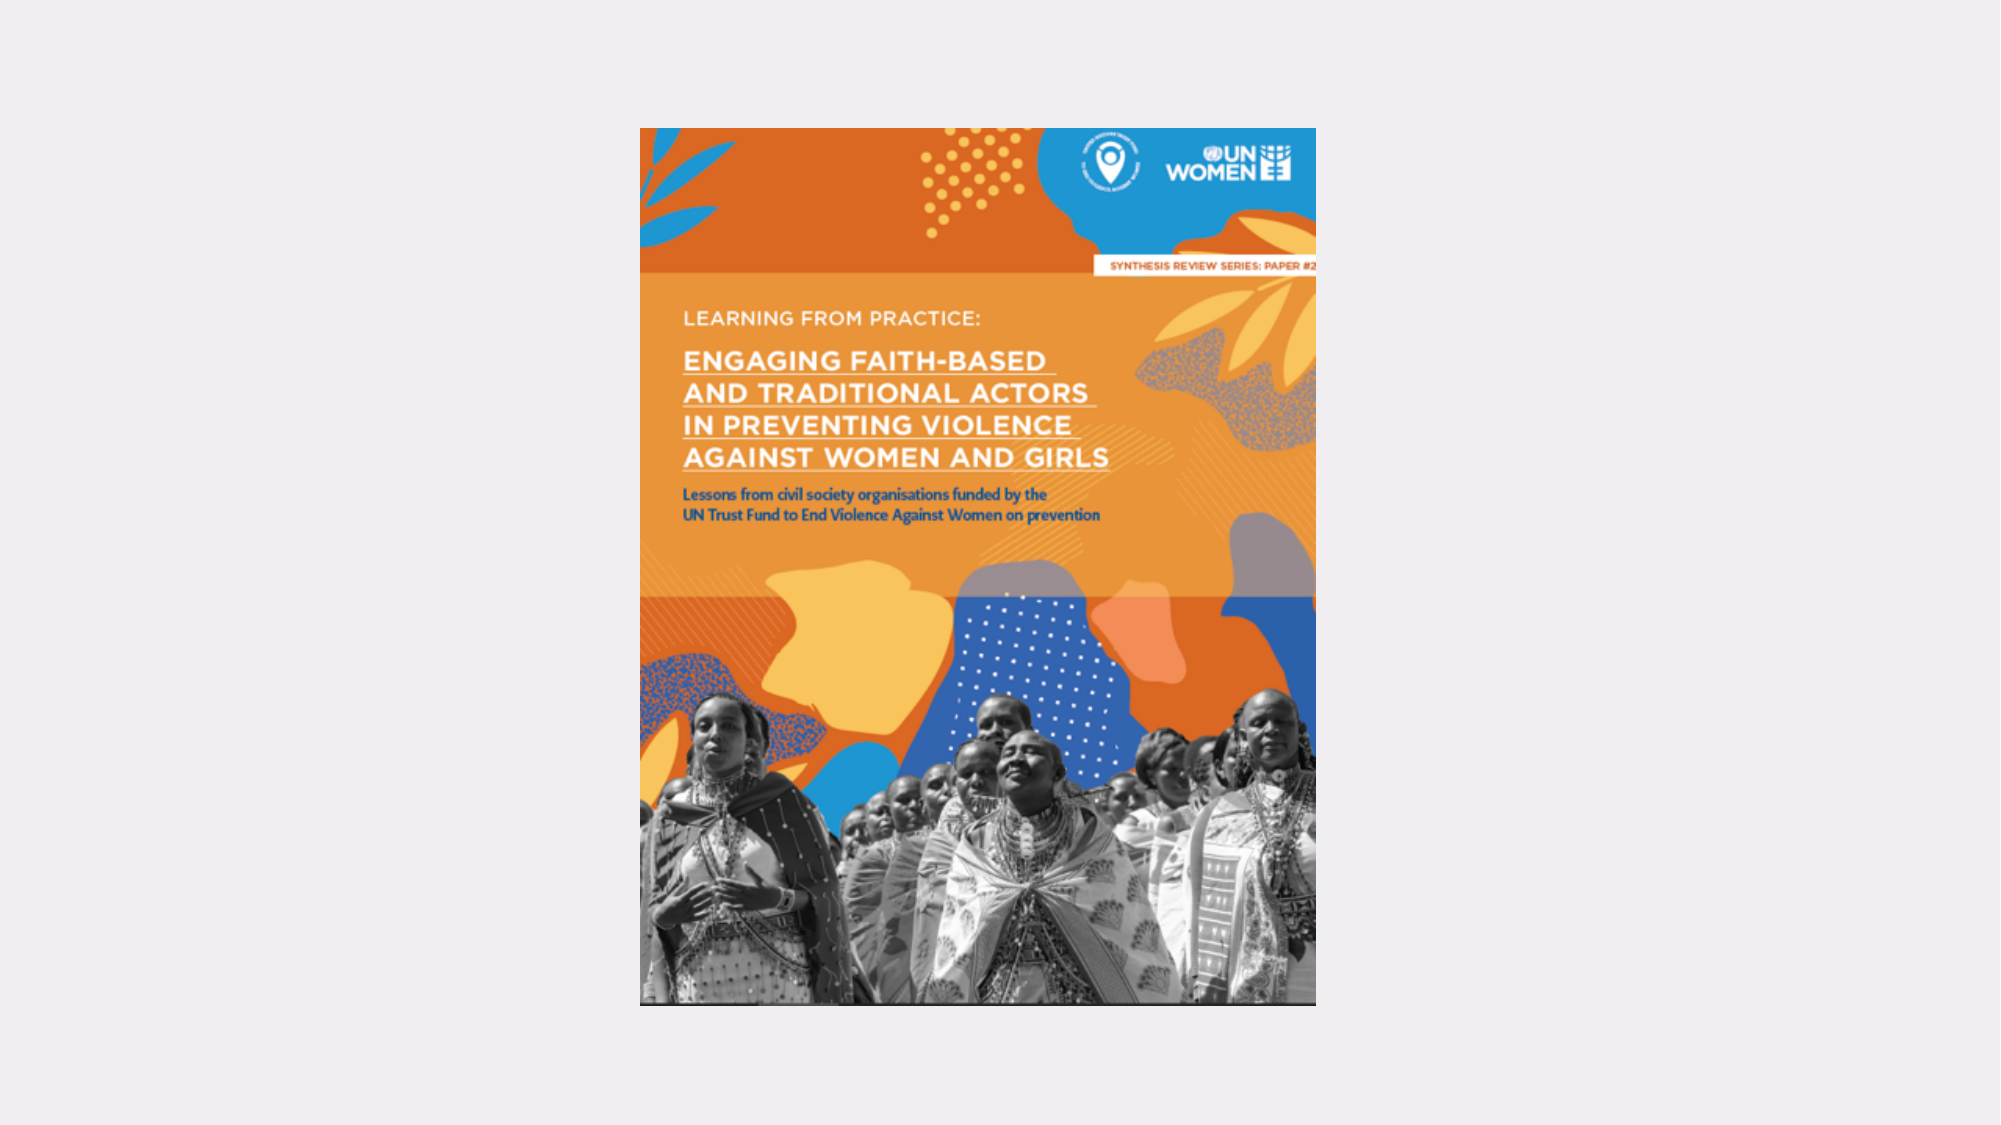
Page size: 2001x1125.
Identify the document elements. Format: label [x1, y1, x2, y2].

picture [640, 128, 1316, 1007]
